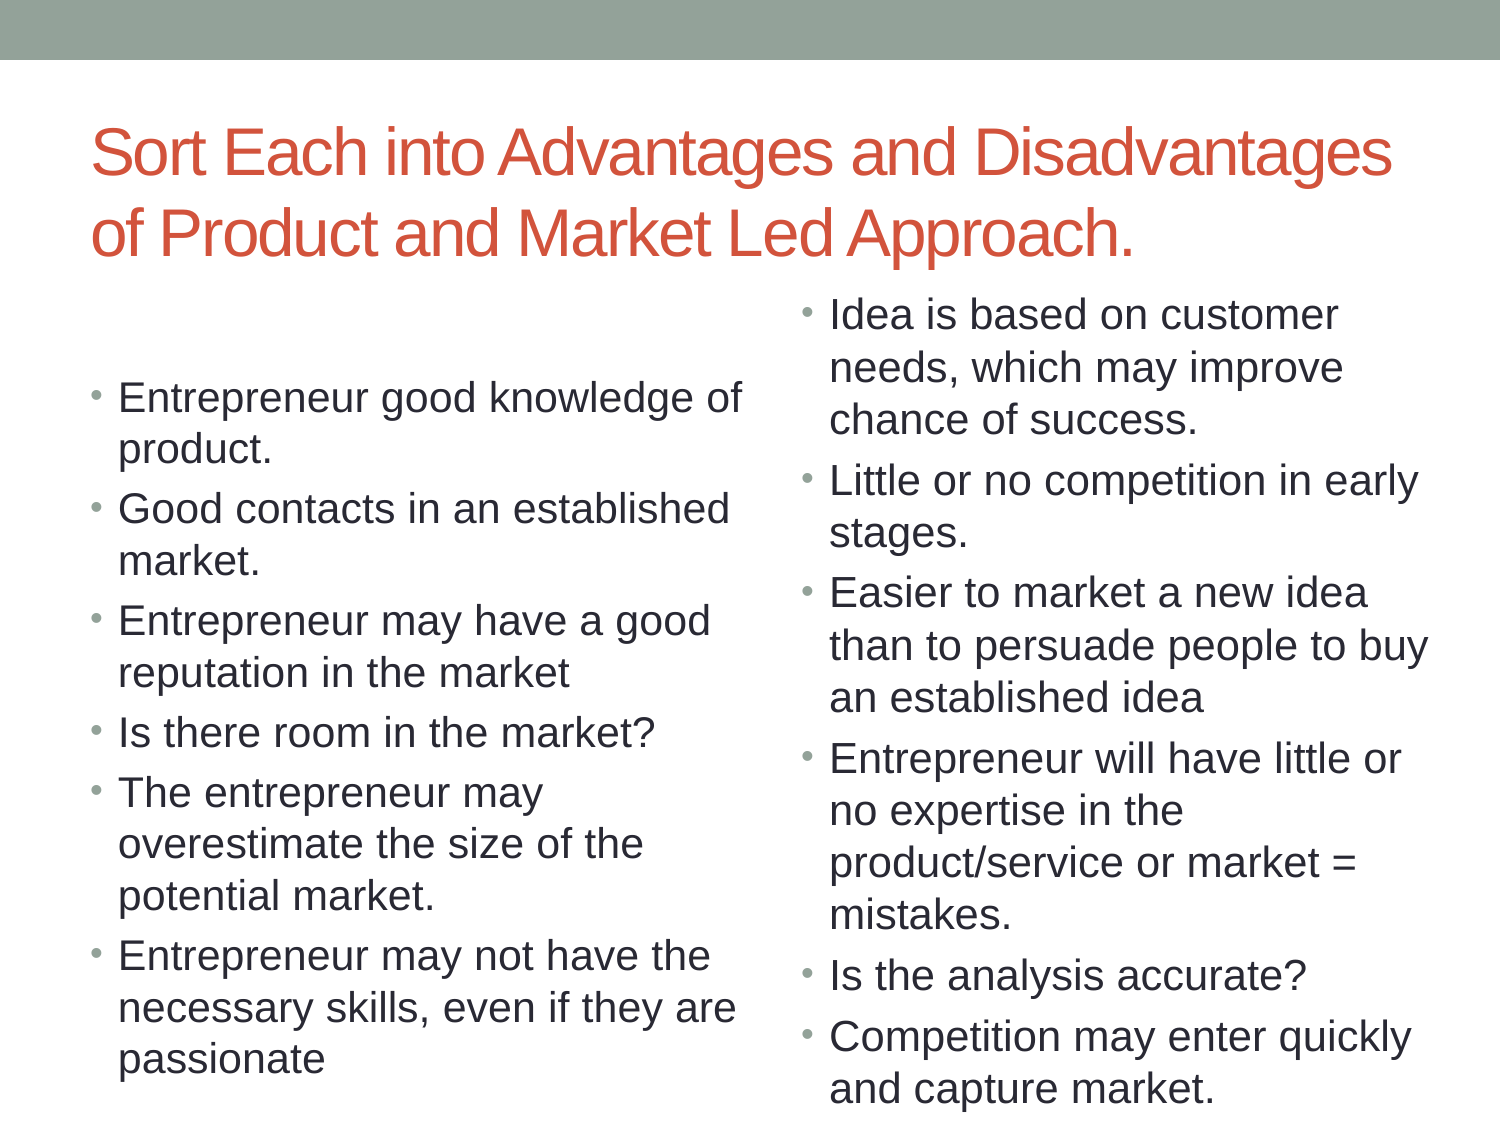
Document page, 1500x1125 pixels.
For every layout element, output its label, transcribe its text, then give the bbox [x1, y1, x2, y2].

title Sort Each into Advantages and Disadvantages of Product and Market Led Approach. [75, 87, 1425, 291]
text_box Idea is based on customer needs, which may improve chance of success. Little or no competition in early stages. Easier to market a new idea than to persuade people to buy an established idea Entrepreneur will have little or no expertise in the product/service or market = mistakes. Is the analysis accurate? Competition may enter quickly and capture market. [786, 278, 1473, 1125]
list Entrepreneur good knowledge of product. Good contacts in an established market. Entrepreneur may have a good reputation in the market Is there room in the market? The entrepreneur may overestimate the size of the potential market. Entrepreneur may not have the necessary skills, even if they are passionate [75, 361, 762, 1094]
